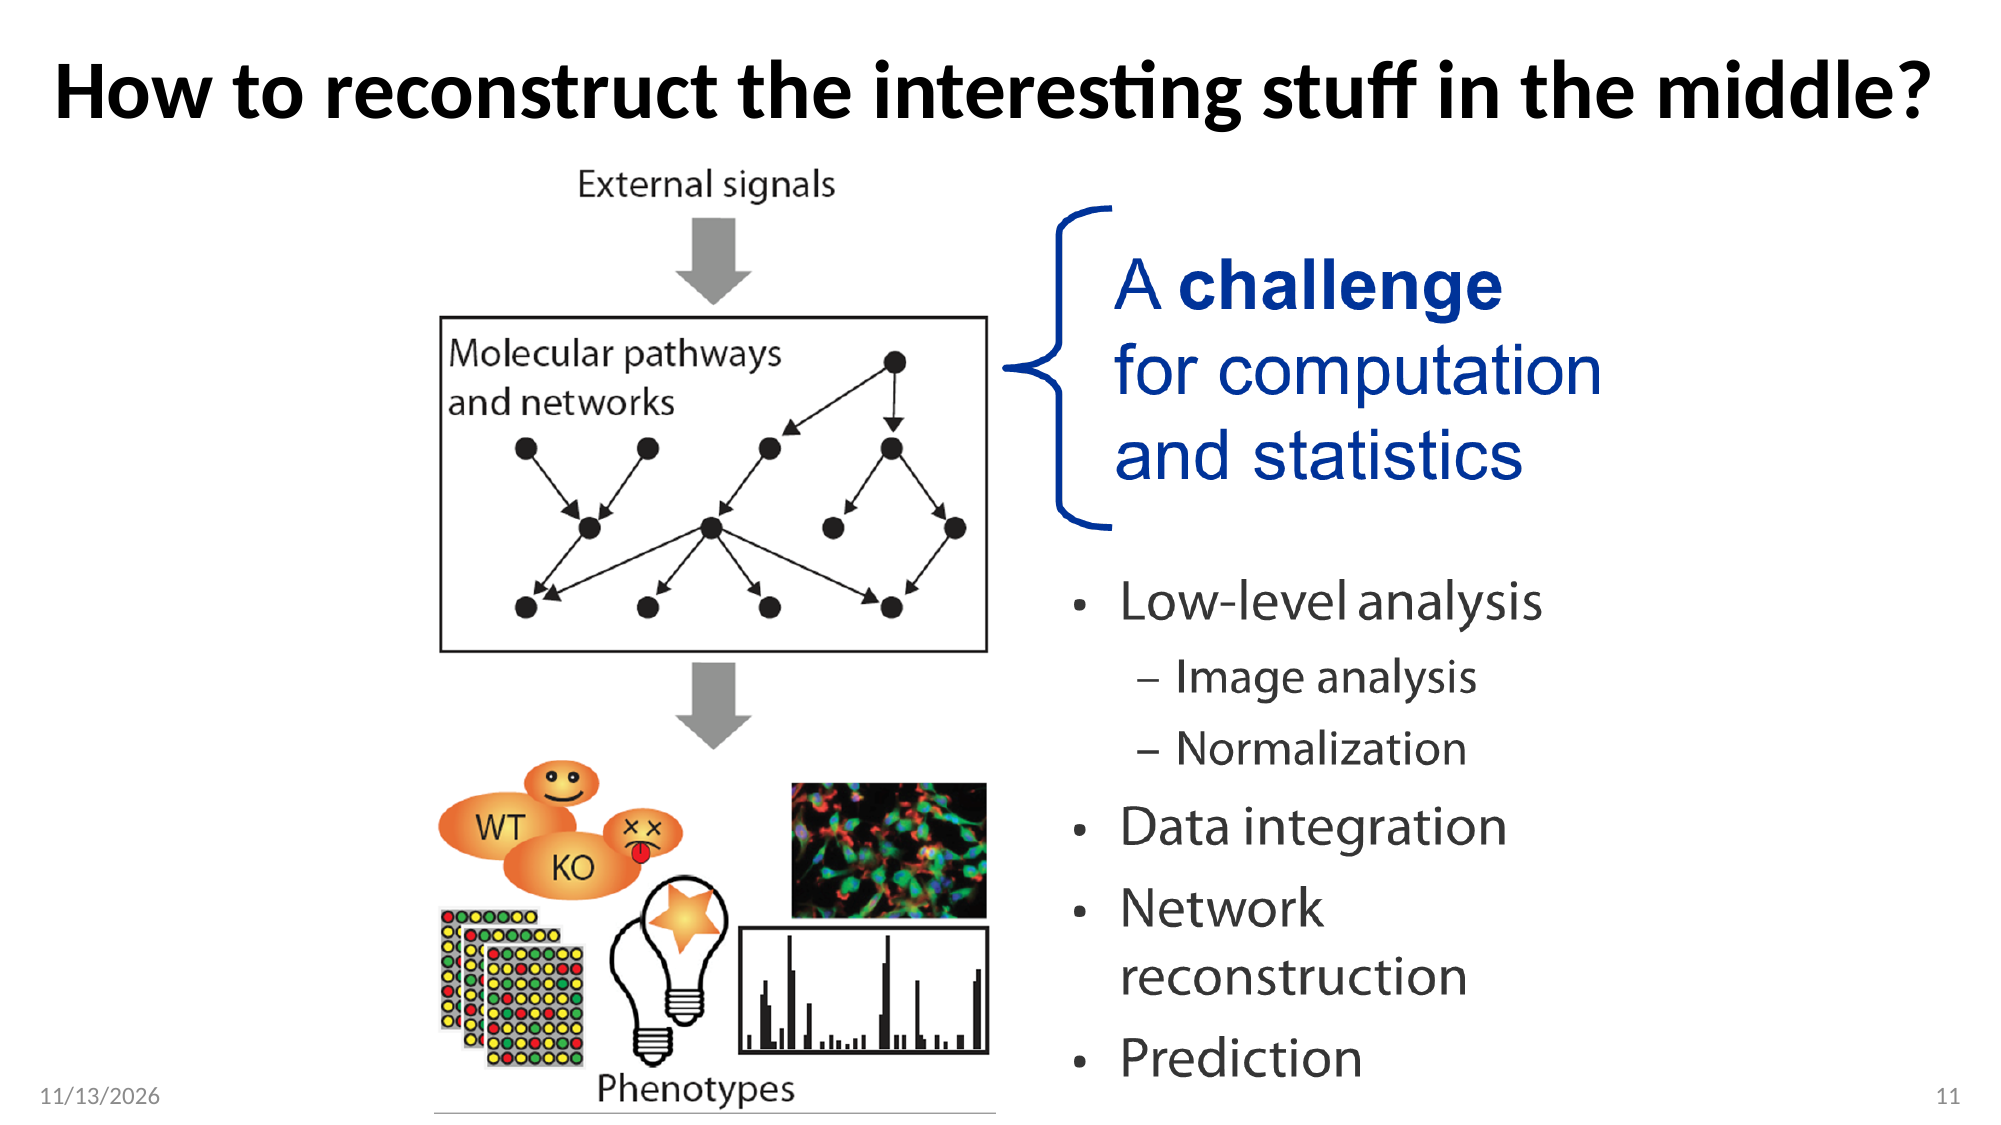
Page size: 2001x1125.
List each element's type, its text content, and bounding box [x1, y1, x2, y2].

title How to reconstruct the interesting stuff in the middle? [39, 37, 1961, 145]
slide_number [39, 1064, 429, 1125]
slide_number 11 [1667, 1064, 1961, 1125]
picture [429, 154, 1667, 1125]
